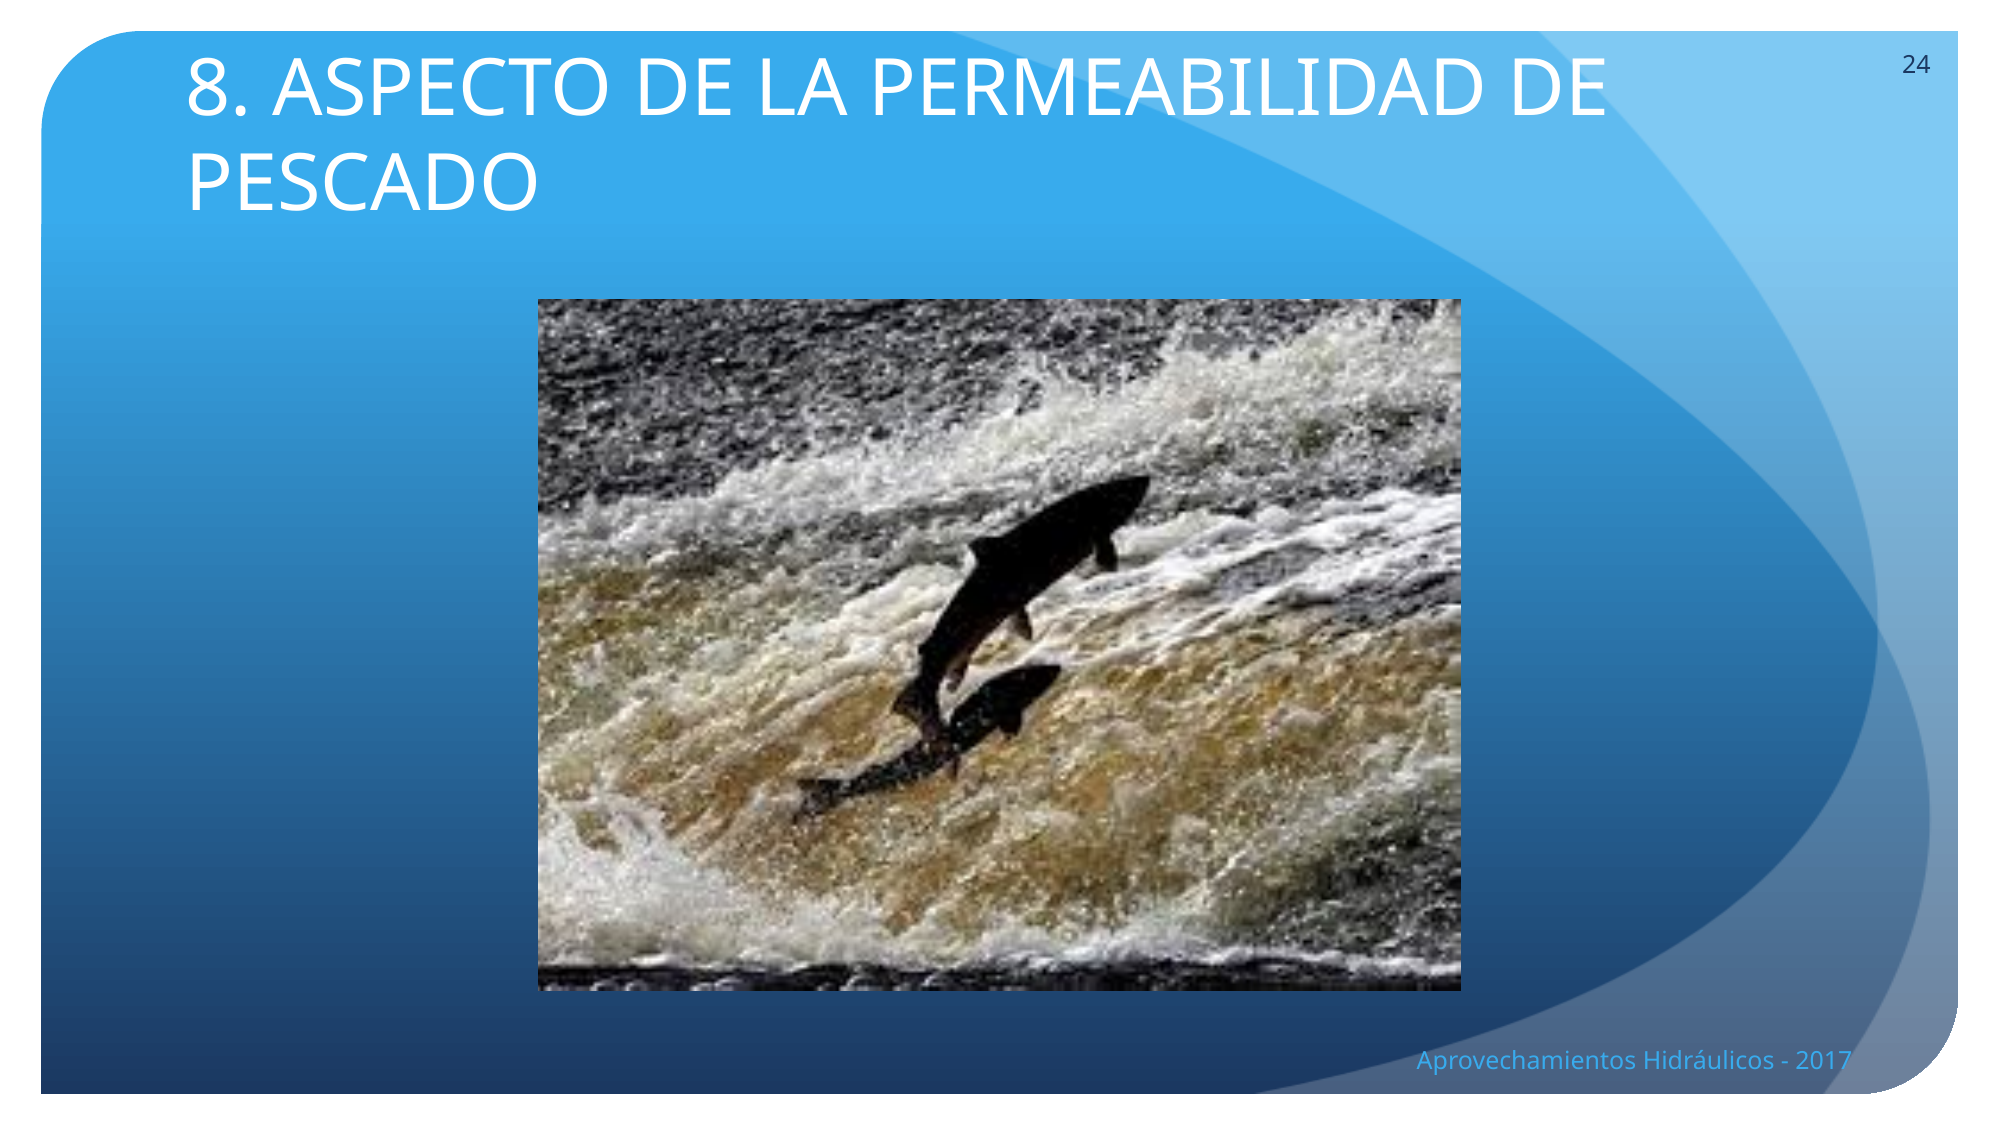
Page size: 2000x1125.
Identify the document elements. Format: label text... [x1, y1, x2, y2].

slide_number 24 [1837, 36, 1946, 96]
footer Aprovechamientos Hidráulicos - 2017 [722, 1031, 1869, 1092]
picture [33, 30, 1964, 1094]
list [170, 299, 1829, 991]
title 8. ASPECTO DE LA PERMEABILIDAD DE PESCADO [170, 62, 1829, 234]
